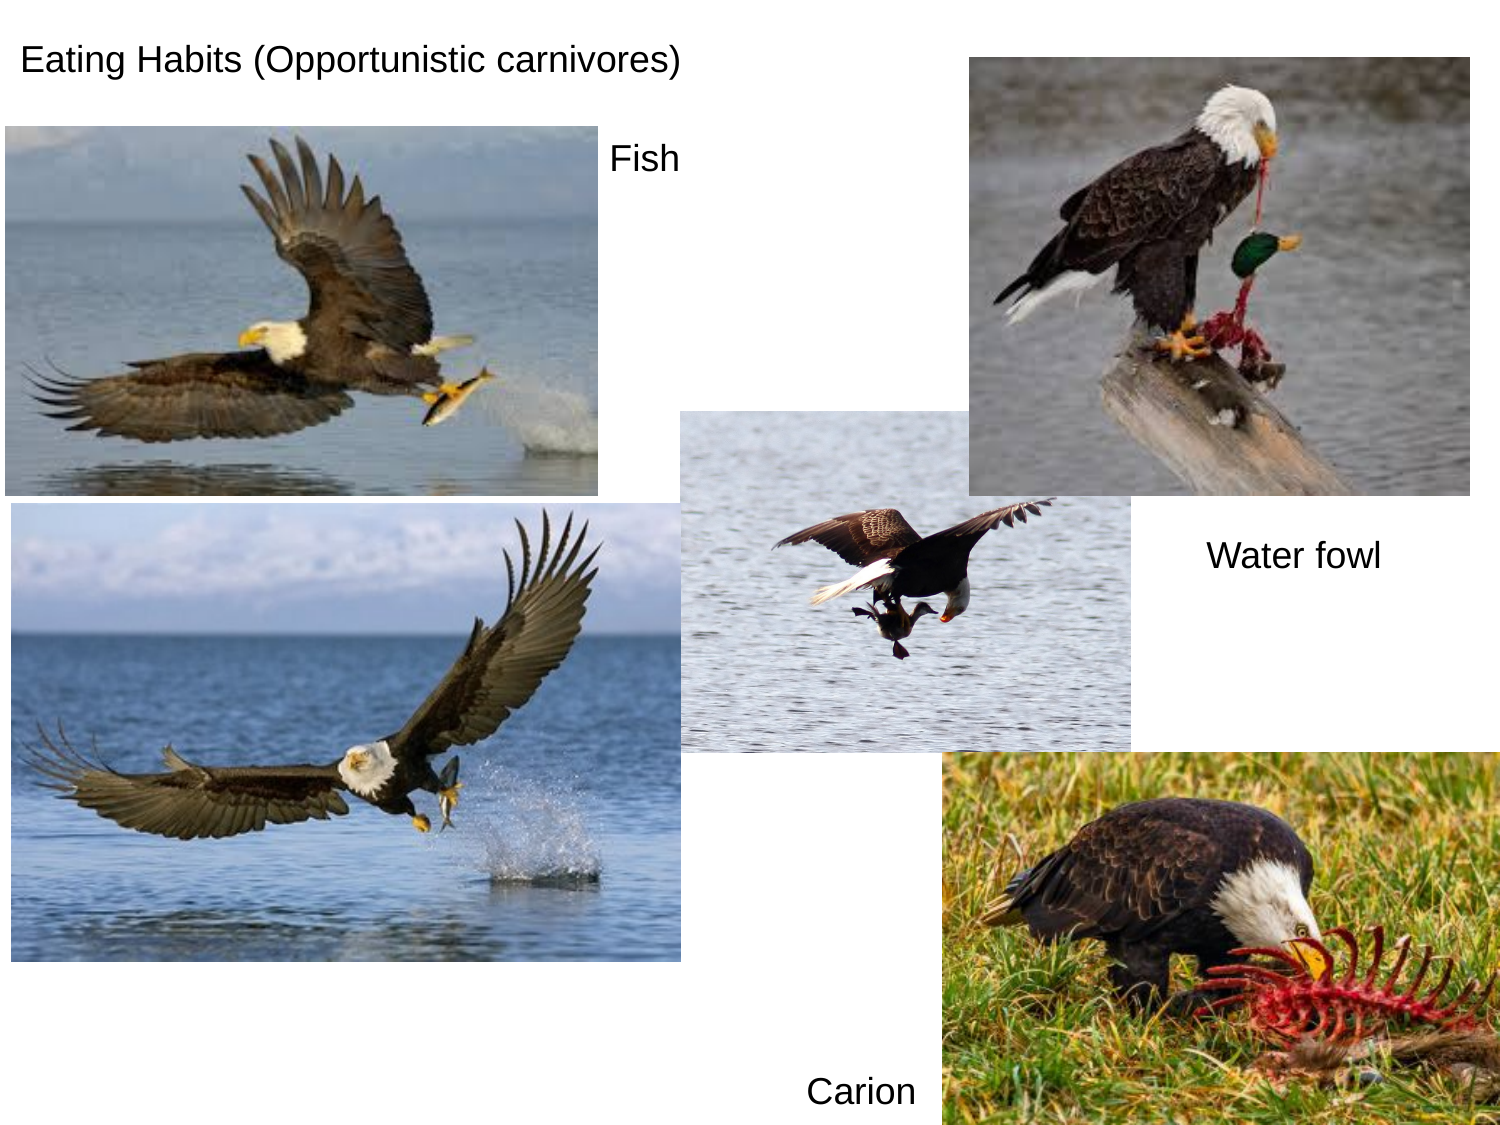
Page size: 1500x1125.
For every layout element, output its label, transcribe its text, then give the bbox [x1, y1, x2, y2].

text_box Water fowl [1191, 523, 1397, 583]
text_box Carion [791, 1059, 932, 1120]
picture [11, 57, 1500, 1125]
text_box Fish [599, 126, 695, 187]
picture [5, 126, 598, 496]
text_box Eating Habits (Opportunistic carnivores) [5, 27, 697, 88]
